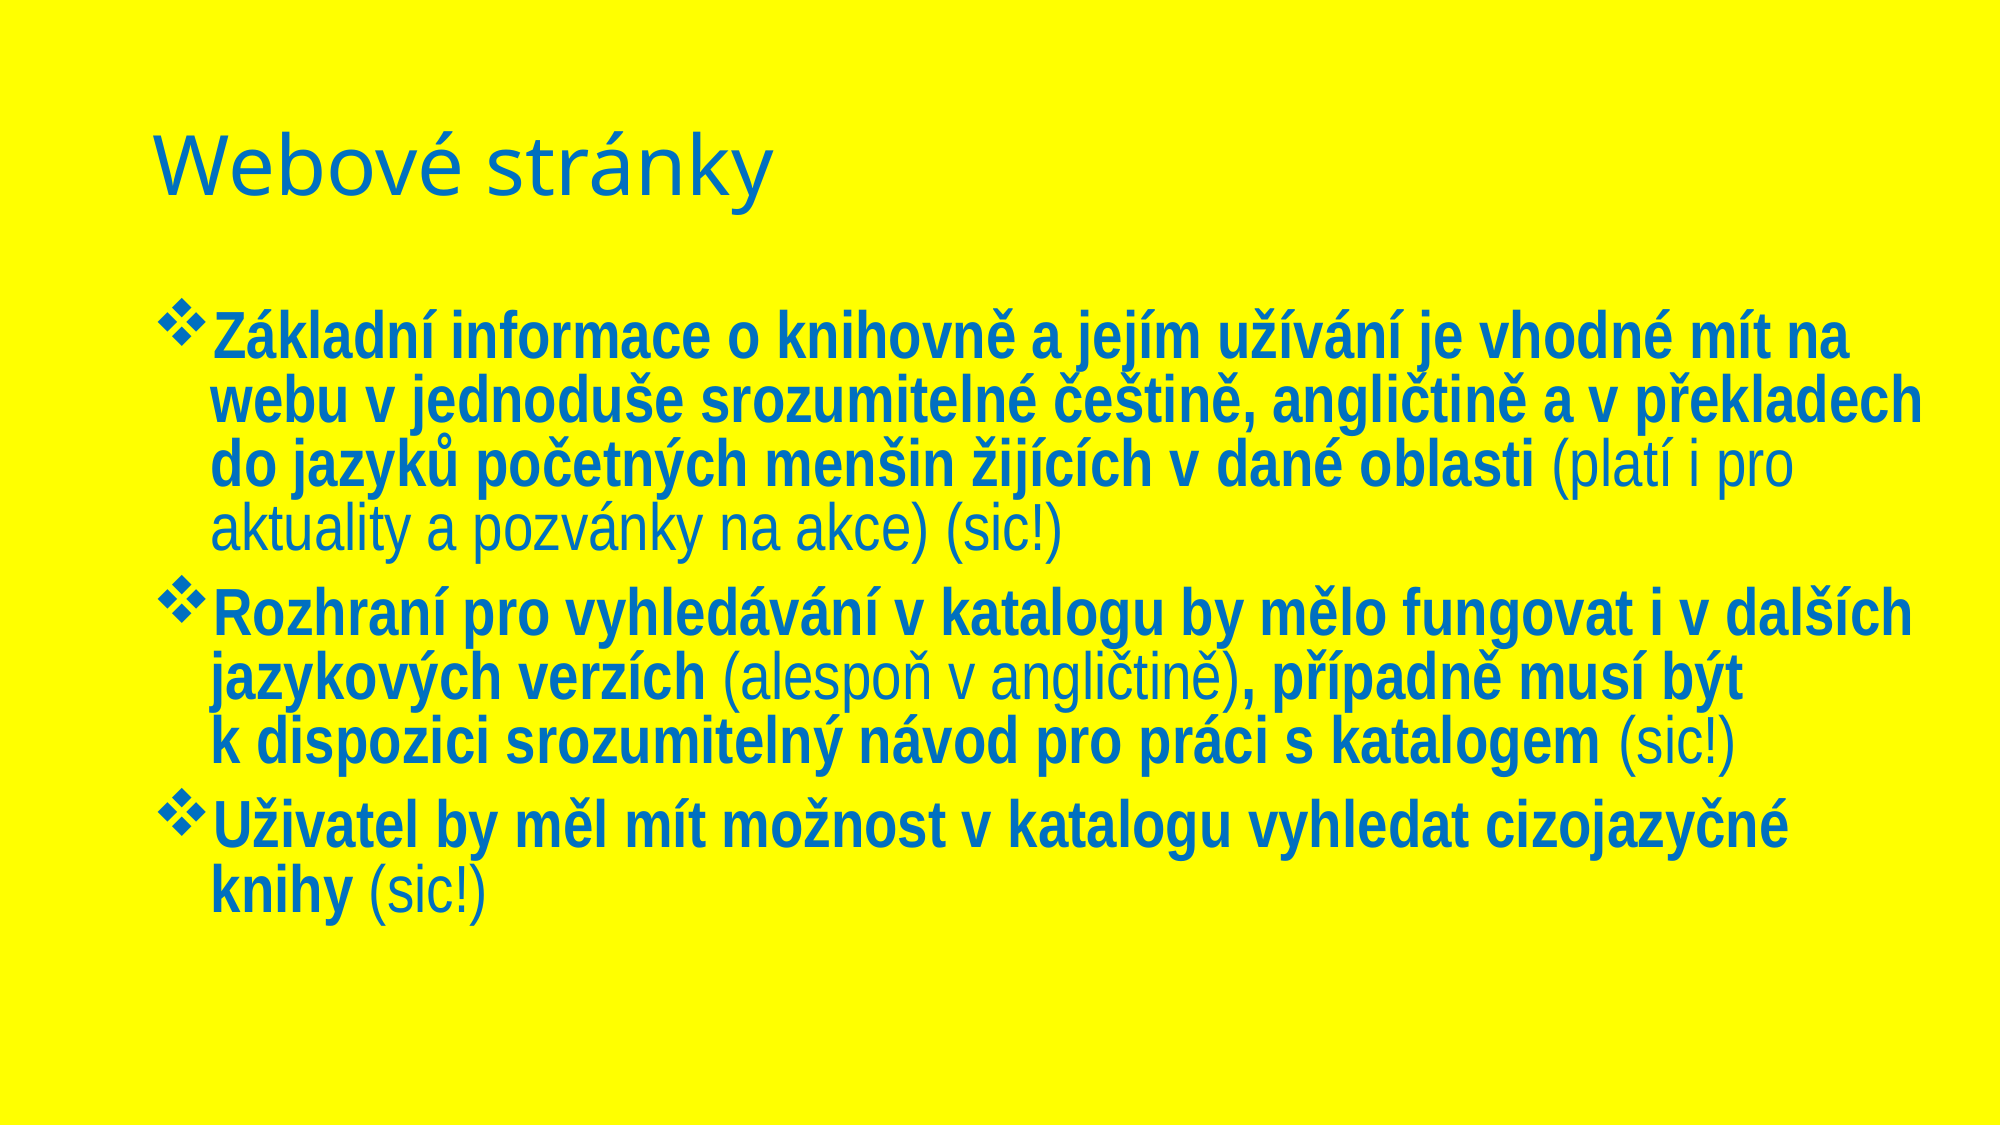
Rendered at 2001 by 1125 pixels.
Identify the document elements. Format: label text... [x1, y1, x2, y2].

title Webové stránky [137, 59, 1863, 278]
list Základní informace o knihovně a jejím užívání je vhodné mít na webu v jednoduše srozumitelné češtině, angličtině a v překladech do jazyků početných menšin žijících v dané oblasti (platí i pro aktuality a pozvánky na akce) (sic!) Rozhraní pro vyhledávání v katalogu by mělo fungovat i v dalších jazykových verzích (alespoň v angličtině), případně musí být k dispozici srozumitelný návod pro práci s katalogem (sic!) Uživatel by měl mít možnost v katalogu vyhledat cizojazyčné knihy (sic!) [137, 299, 1958, 1072]
